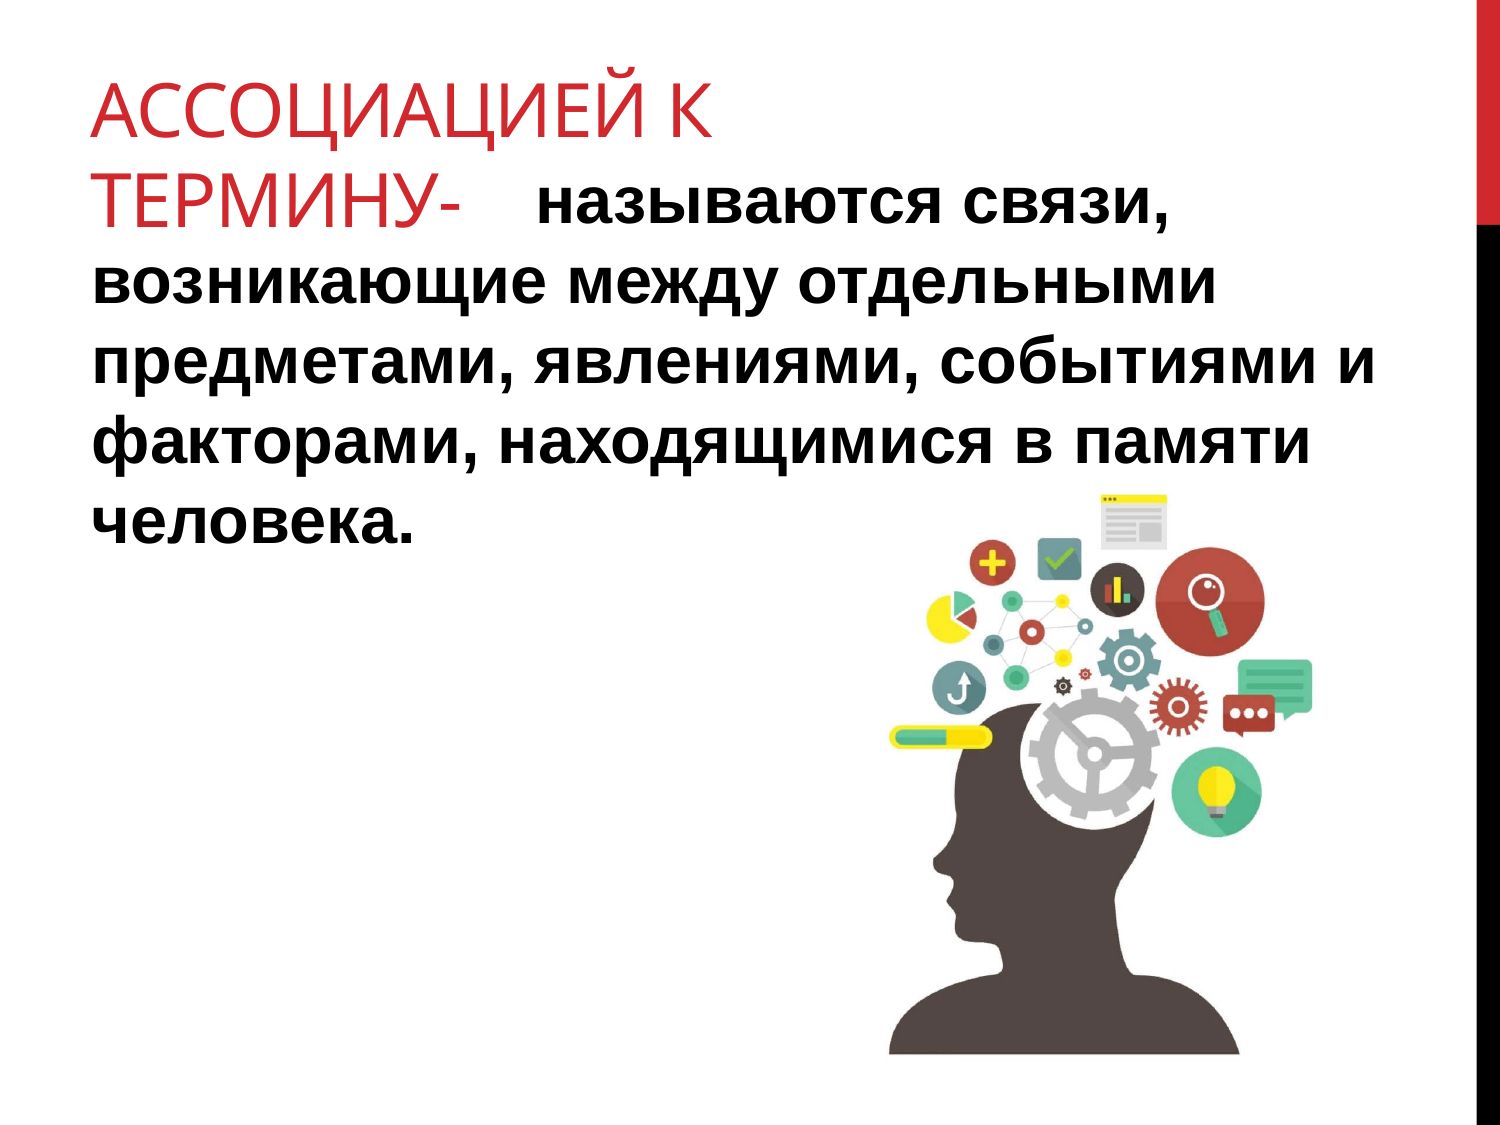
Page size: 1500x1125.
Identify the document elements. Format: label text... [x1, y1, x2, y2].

list называются связи, возникающие между отдельными предметами, явлениями, событиями и факторами, находящимися в памяти человека. [76, 149, 1425, 757]
picture [725, 491, 1475, 1125]
title Ассоциацией к термину- [75, 25, 1025, 250]
